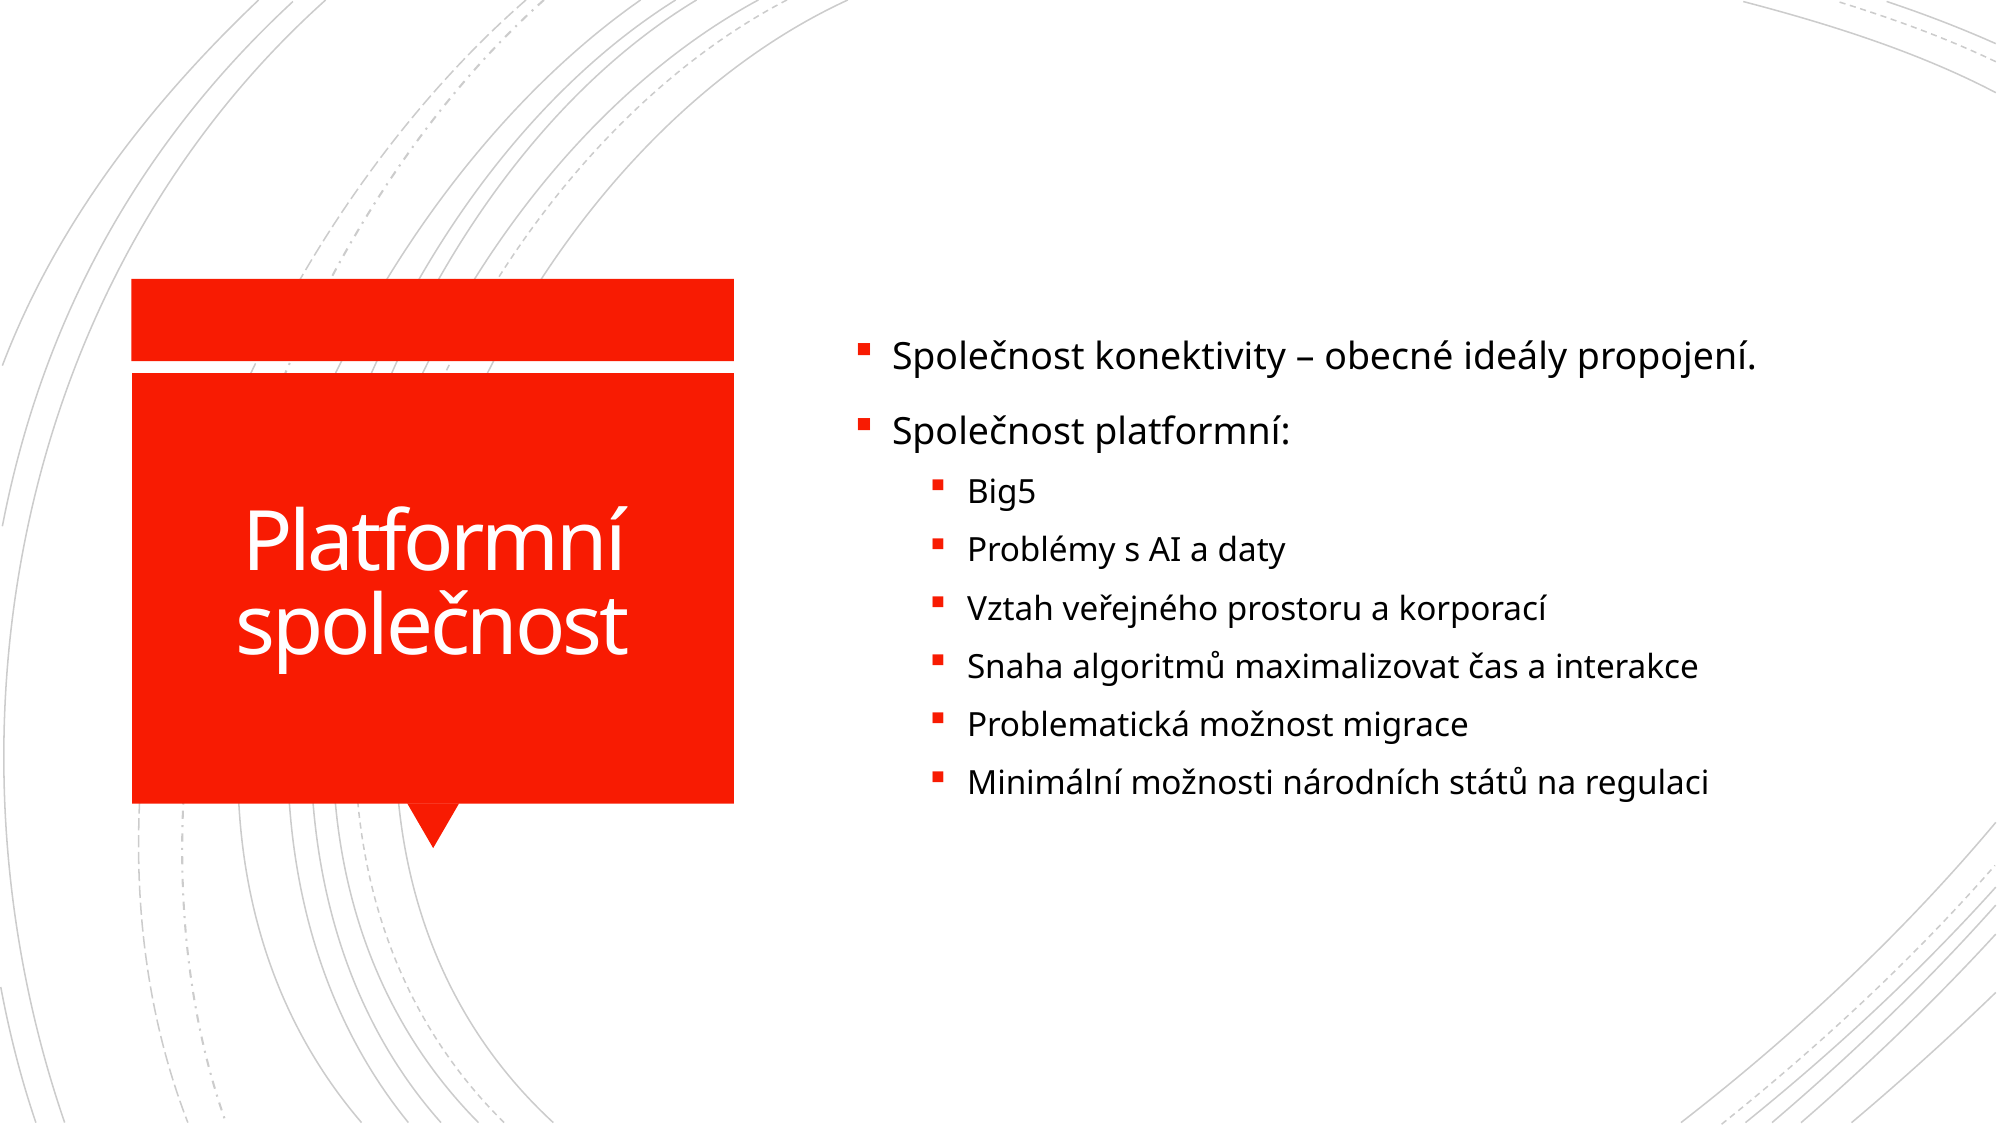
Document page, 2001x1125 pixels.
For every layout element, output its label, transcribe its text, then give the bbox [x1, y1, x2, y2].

list Společnost konektivity – obecné ideály propojení. Společnost platformní: Big5 Problémy s AI a daty Vztah veřejného prostoru a korporací Snaha algoritmů maximalizovat čas a interakce Problematická možnost migrace Minimální možnosti národních států na regulaci [839, 131, 1871, 993]
title Platformní společnost [145, 385, 720, 789]
